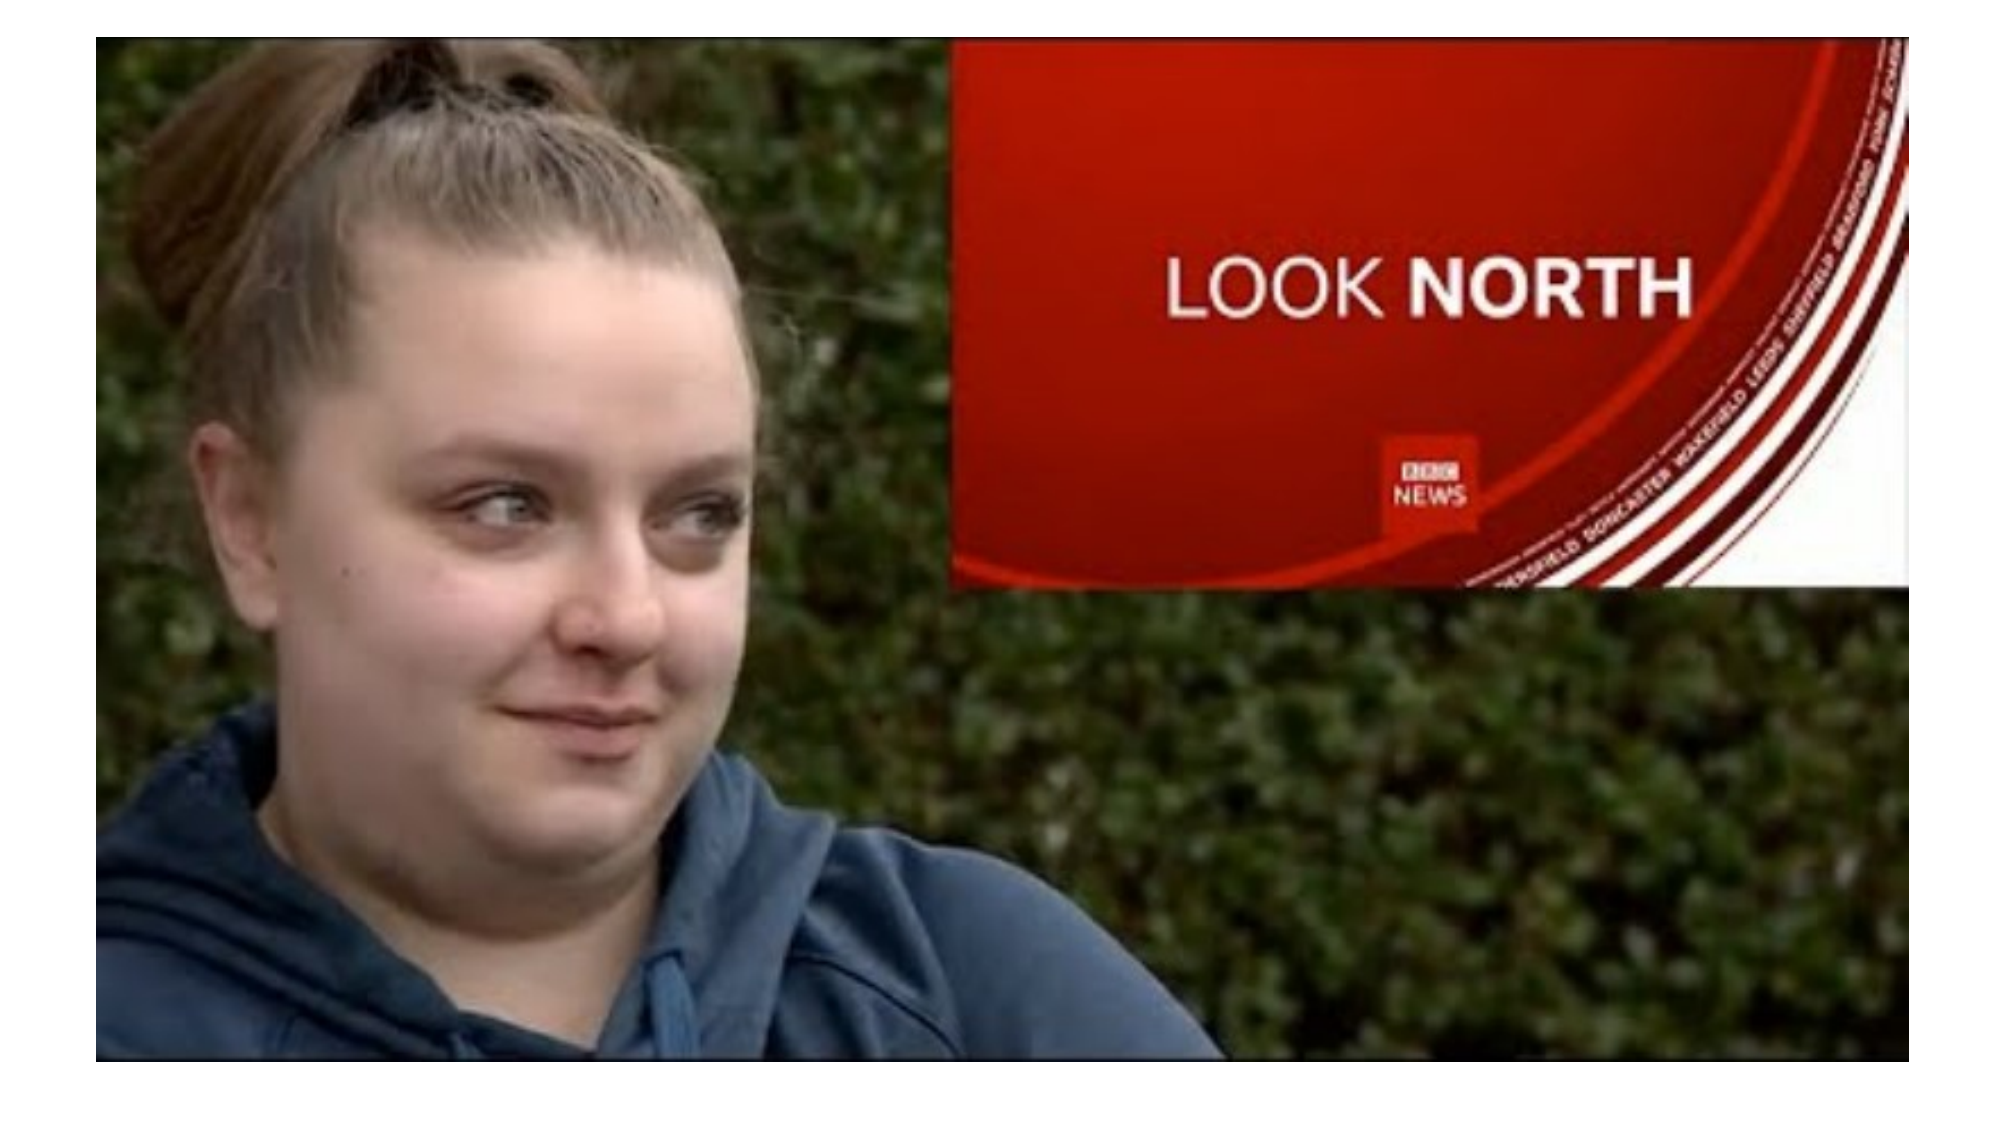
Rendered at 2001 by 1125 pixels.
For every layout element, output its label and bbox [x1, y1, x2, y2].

text_box [94, 36, 1910, 1063]
